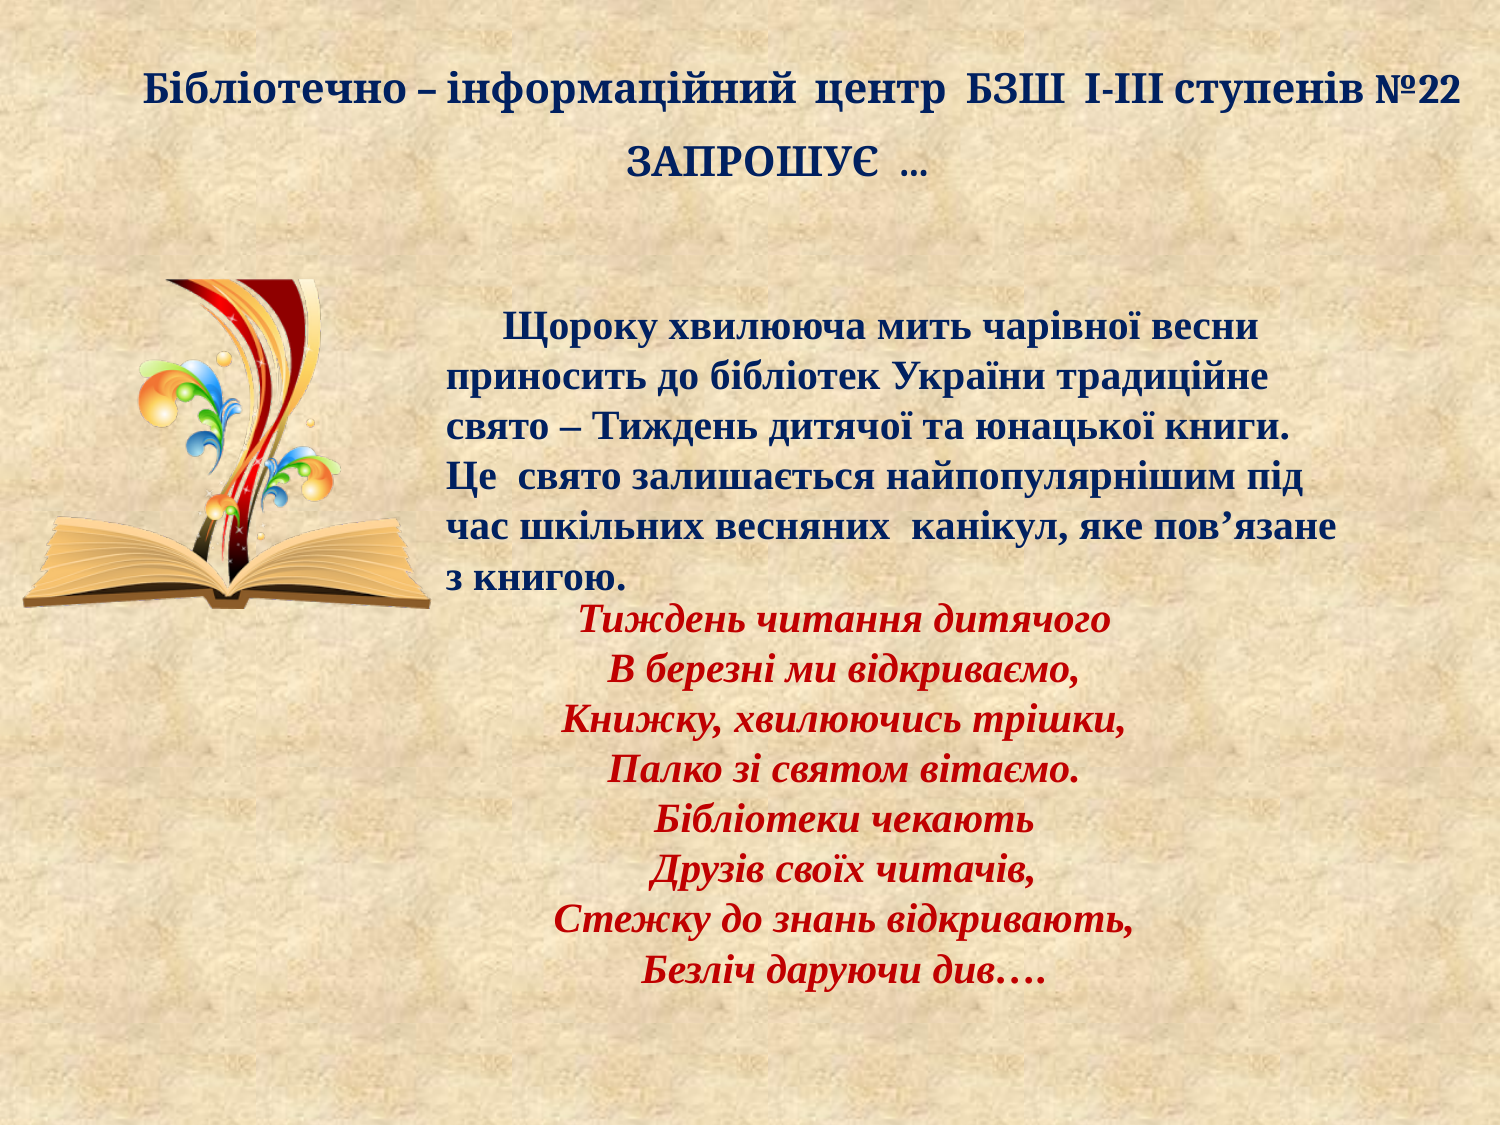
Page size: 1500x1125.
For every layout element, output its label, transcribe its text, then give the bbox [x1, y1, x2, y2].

text_box Щороку хвилююча мить чарівної весни приносить до бібліотек України традиційне свято – Тиждень дитячої та юнацької книги. Це свято залишається найпопулярнішим під час шкільних весняних канікул, яке пов’язане з книгою. [436, 290, 1365, 538]
text_box Тиждень читання дитячого В березні ми відкриваємо, Книжку, хвилюючись трішки, Палко зі святом вітаємо. Бібліотеки чекають Друзів своїх читачів, Стежку до знань відкривають, Безліч даруючи див…. [289, 538, 1400, 999]
text_box Бібліотечно – інформаційний центр БЗШ І-ІІІ ступенів №22 ЗАПРОШУЄ … [0, 54, 1483, 192]
picture [0, 0, 1500, 1125]
